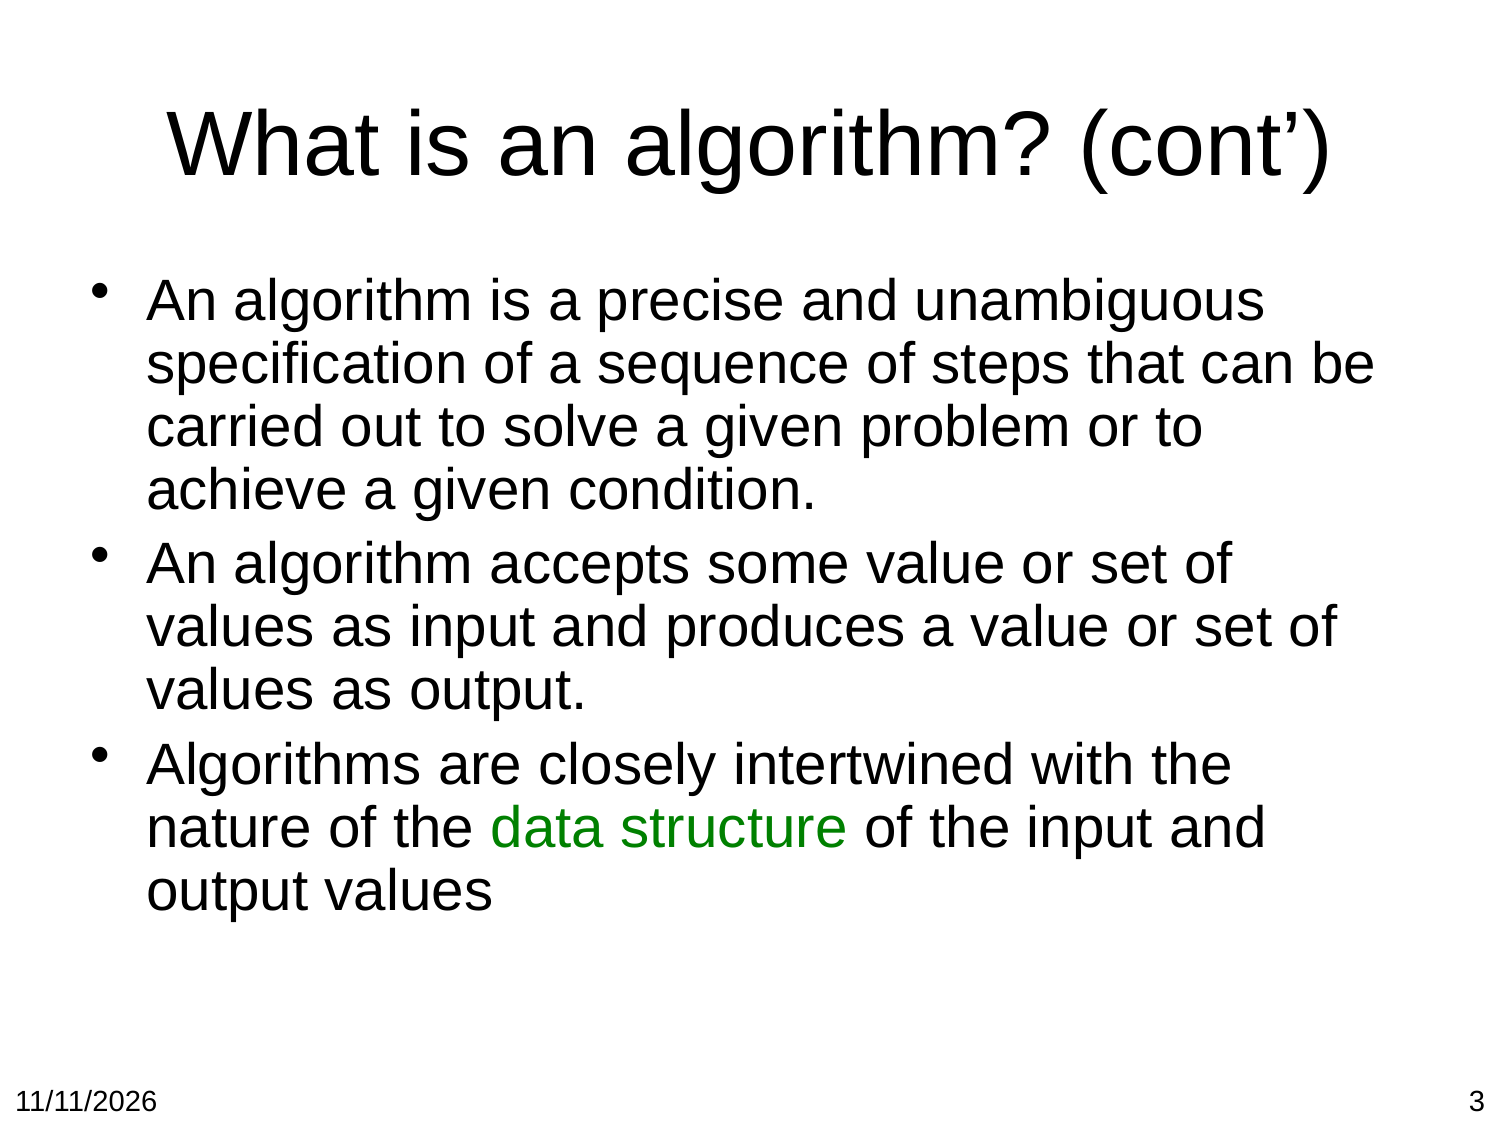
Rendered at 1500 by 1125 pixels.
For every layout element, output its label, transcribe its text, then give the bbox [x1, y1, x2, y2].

list An algorithm is a precise and unambiguous specification of a sequence of steps that can be carried out to solve a given problem or to achieve a given condition. An algorithm accepts some value or set of values as input and produces a value or set of values as output. Algorithms are closely intertwined with the nature of the data structure of the input and output values [74, 262, 1426, 1006]
slide_number 3 [1149, 1074, 1500, 1125]
title What is an algorithm? (cont’) [74, 44, 1426, 233]
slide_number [0, 1074, 351, 1125]
